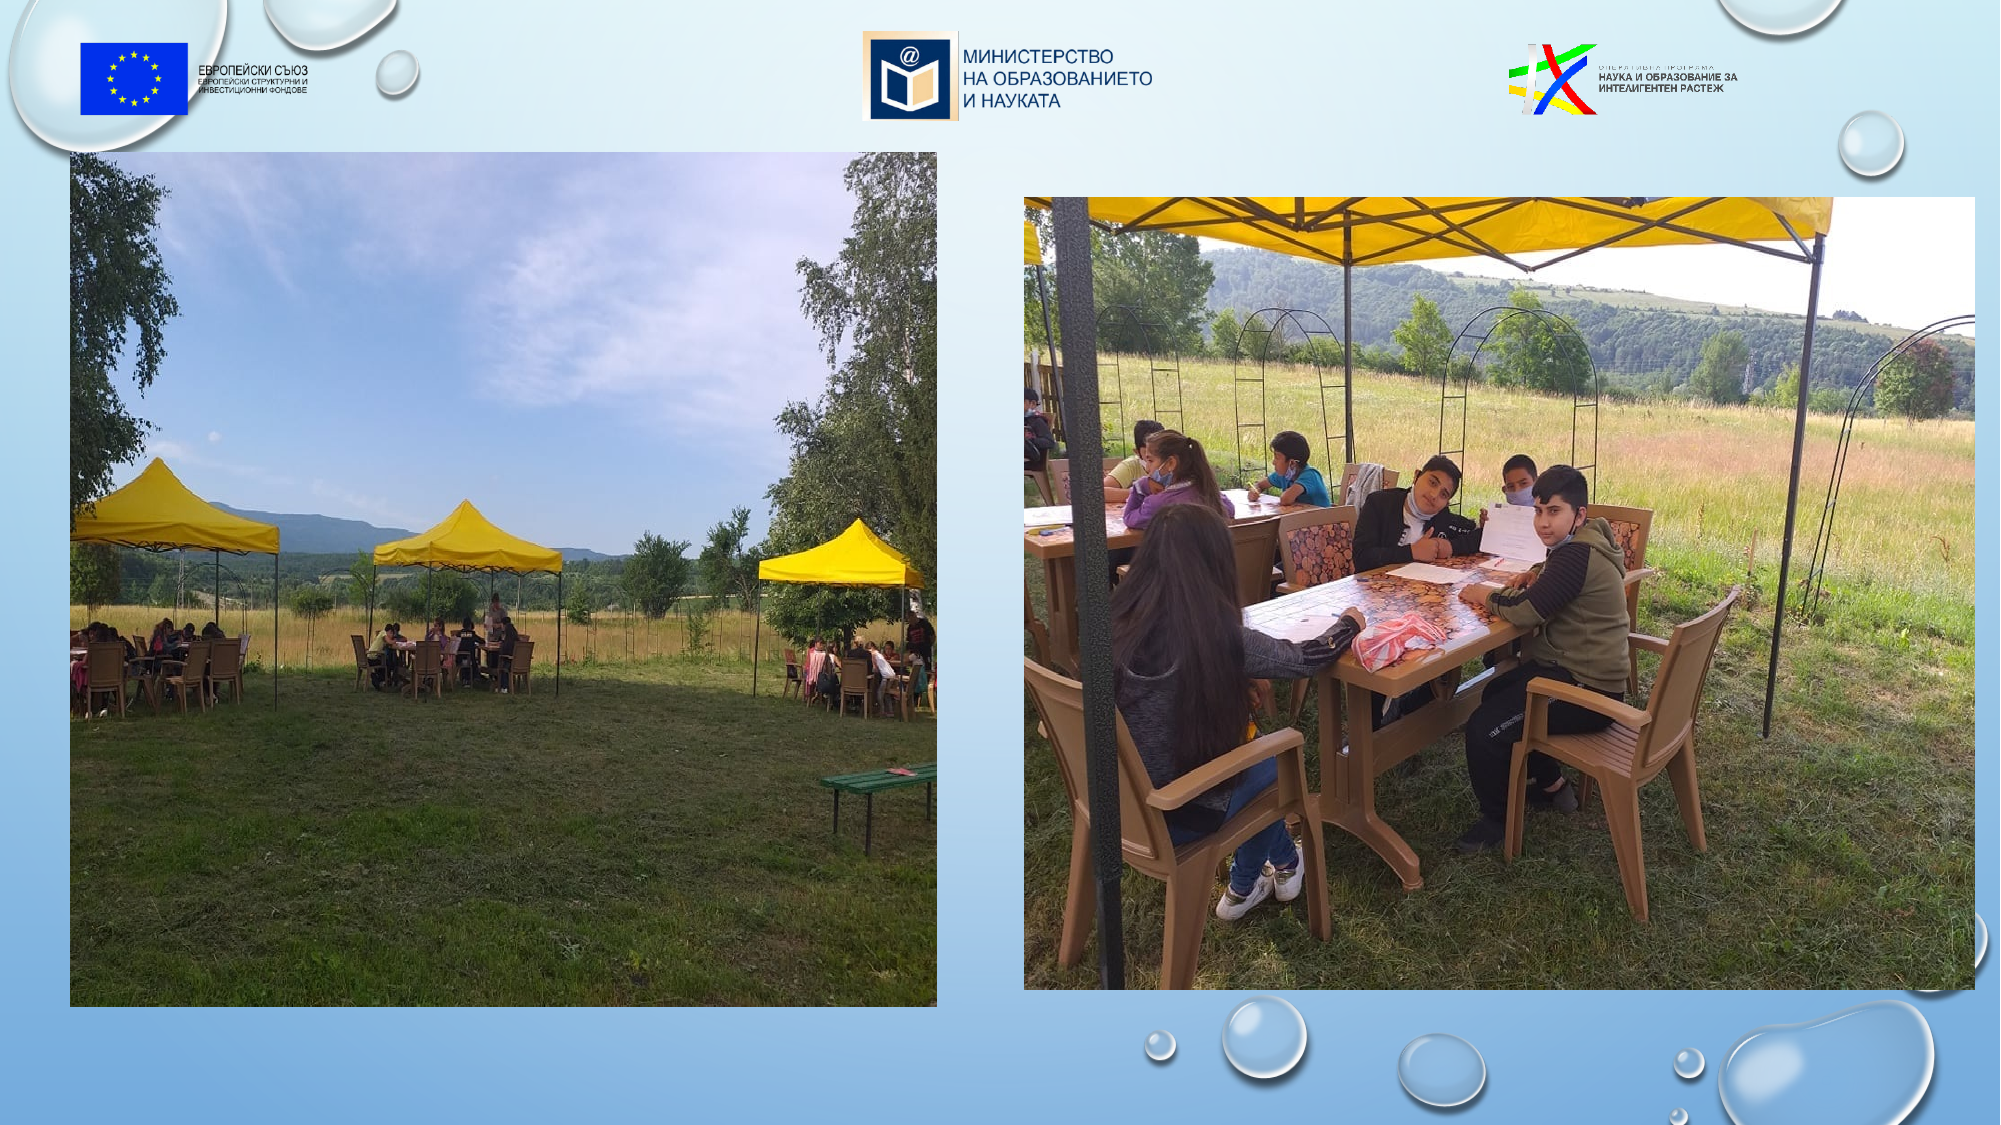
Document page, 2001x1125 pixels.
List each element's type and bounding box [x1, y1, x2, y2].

list [1023, 196, 1975, 990]
picture [0, 0, 2000, 1125]
